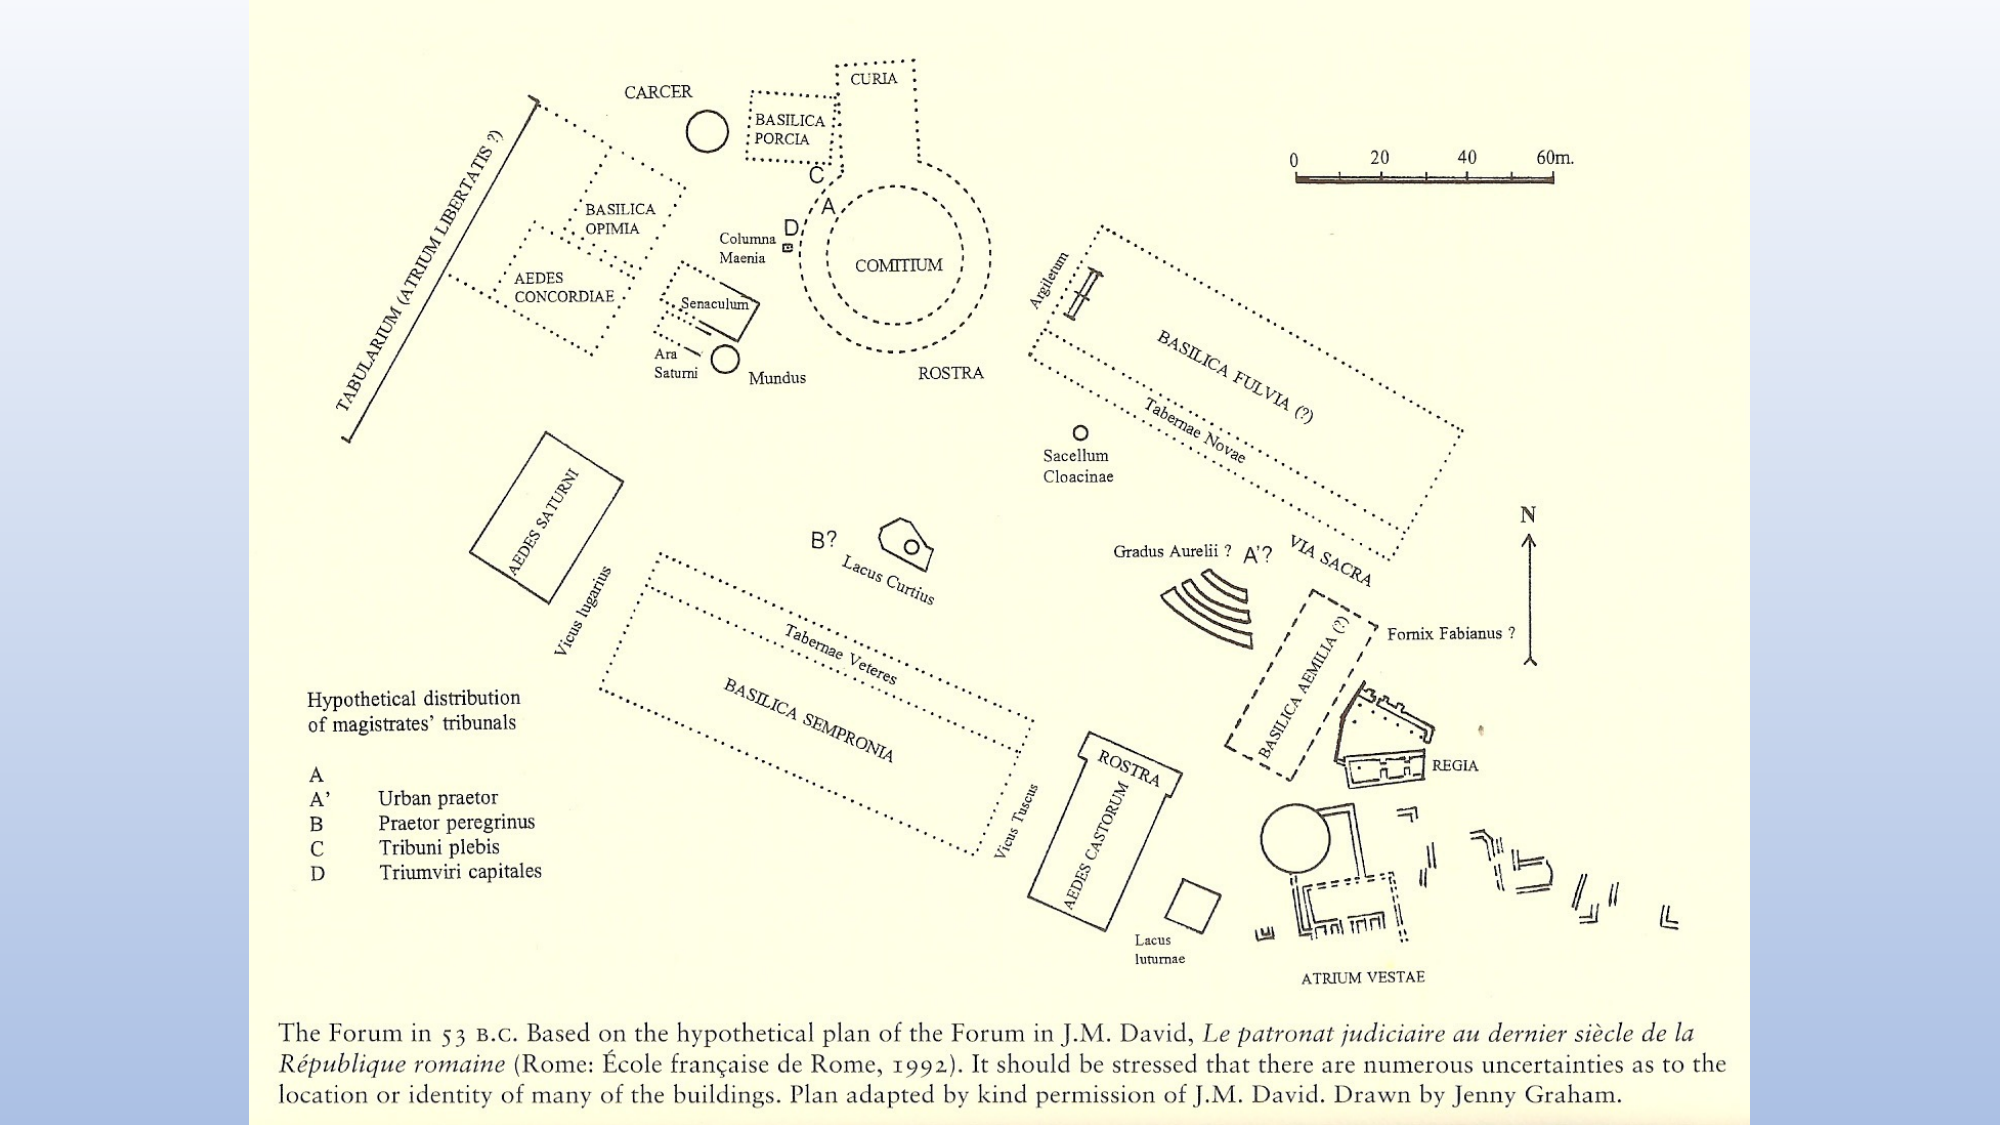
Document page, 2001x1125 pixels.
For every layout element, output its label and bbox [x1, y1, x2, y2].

picture [249, 0, 1750, 1125]
